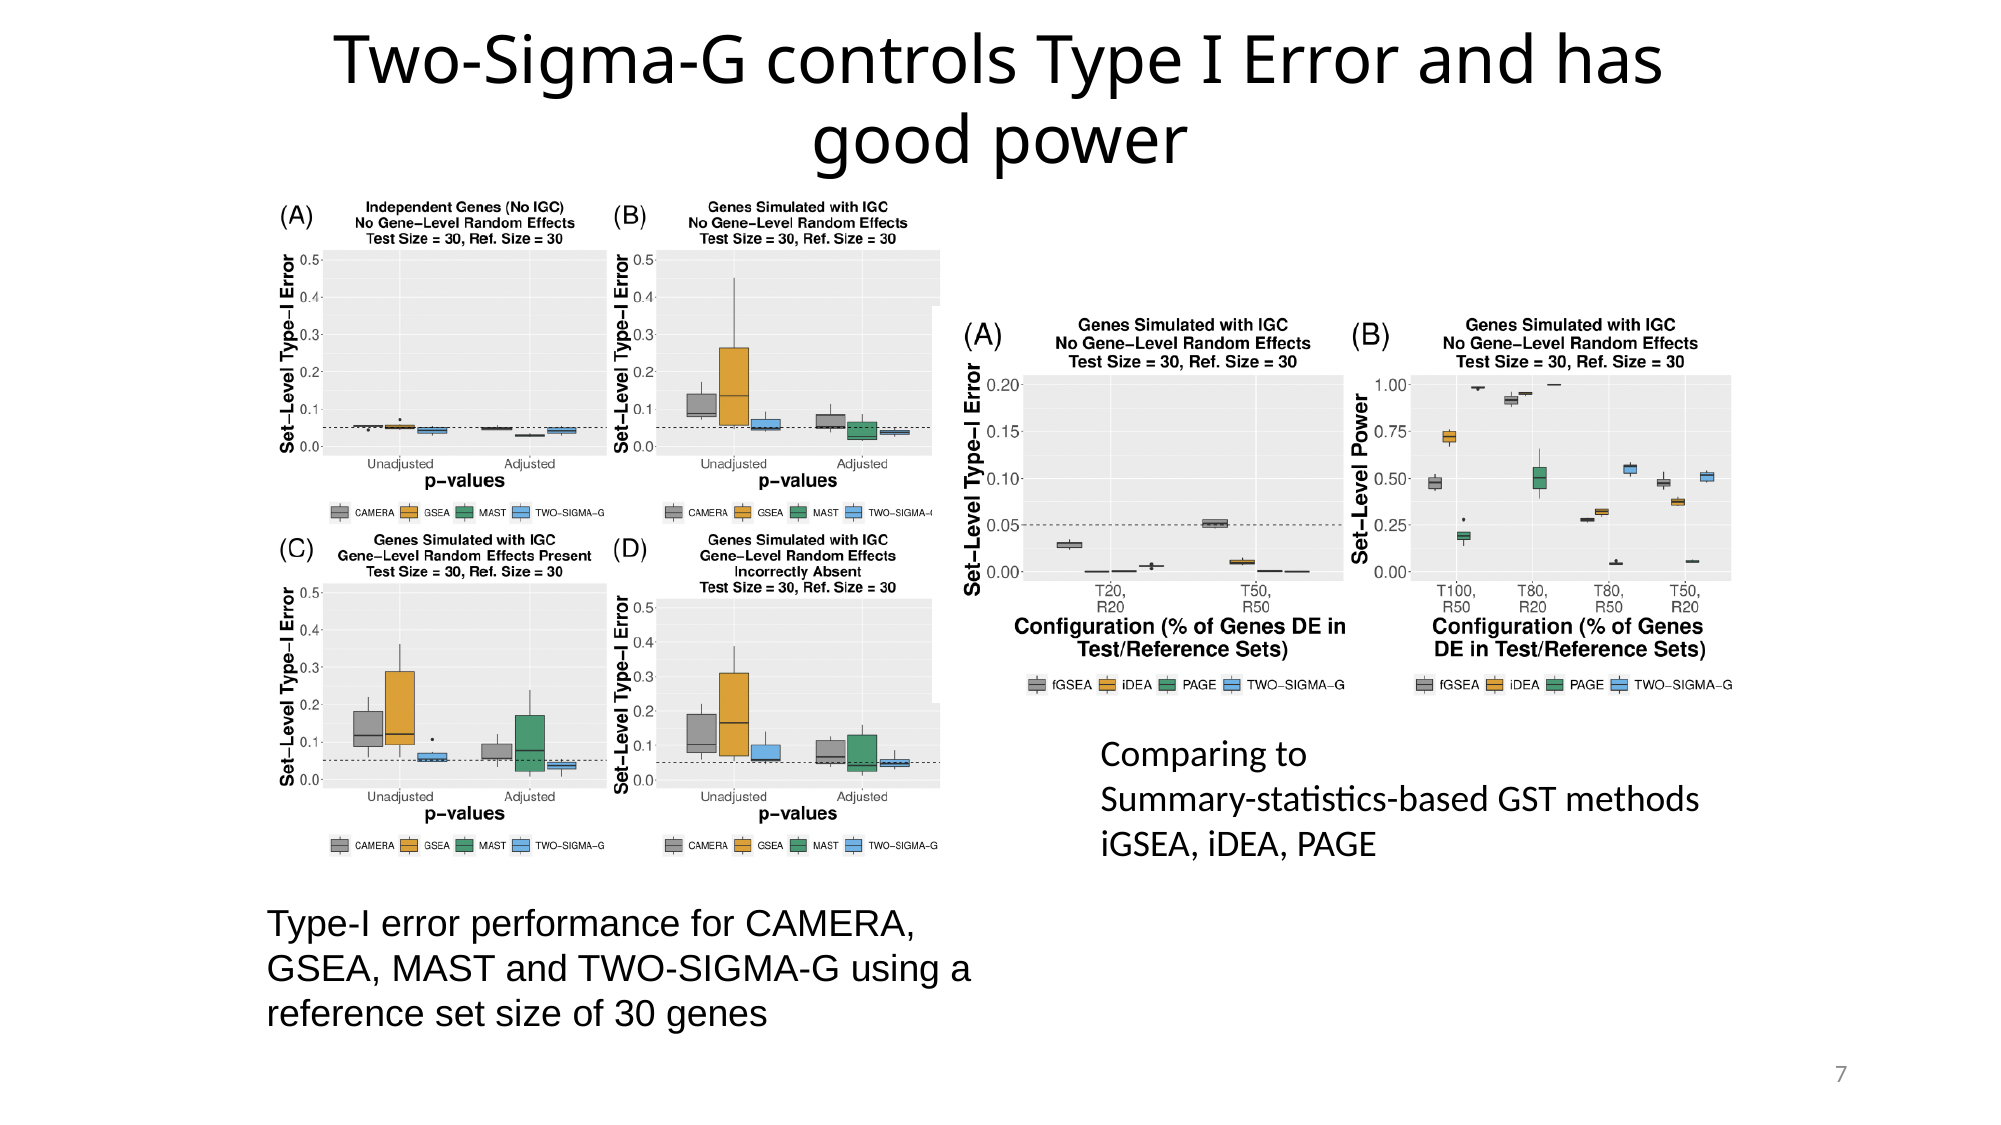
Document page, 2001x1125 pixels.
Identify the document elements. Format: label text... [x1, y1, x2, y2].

text_box Type-I error performance for CAMERA, GSEA, MAST and TWO-SIGMA-G using a reference set size of 30 genes [251, 891, 1003, 1041]
text_box Comparing to Summary-statistics-based GST methods iGSEA, iDEA, PAGE [1085, 721, 1716, 871]
slide_number 7 [1412, 1042, 1863, 1103]
picture [249, 181, 1752, 879]
text_box Two-Sigma-G controls Type I Error and has good power [249, 2, 1750, 191]
